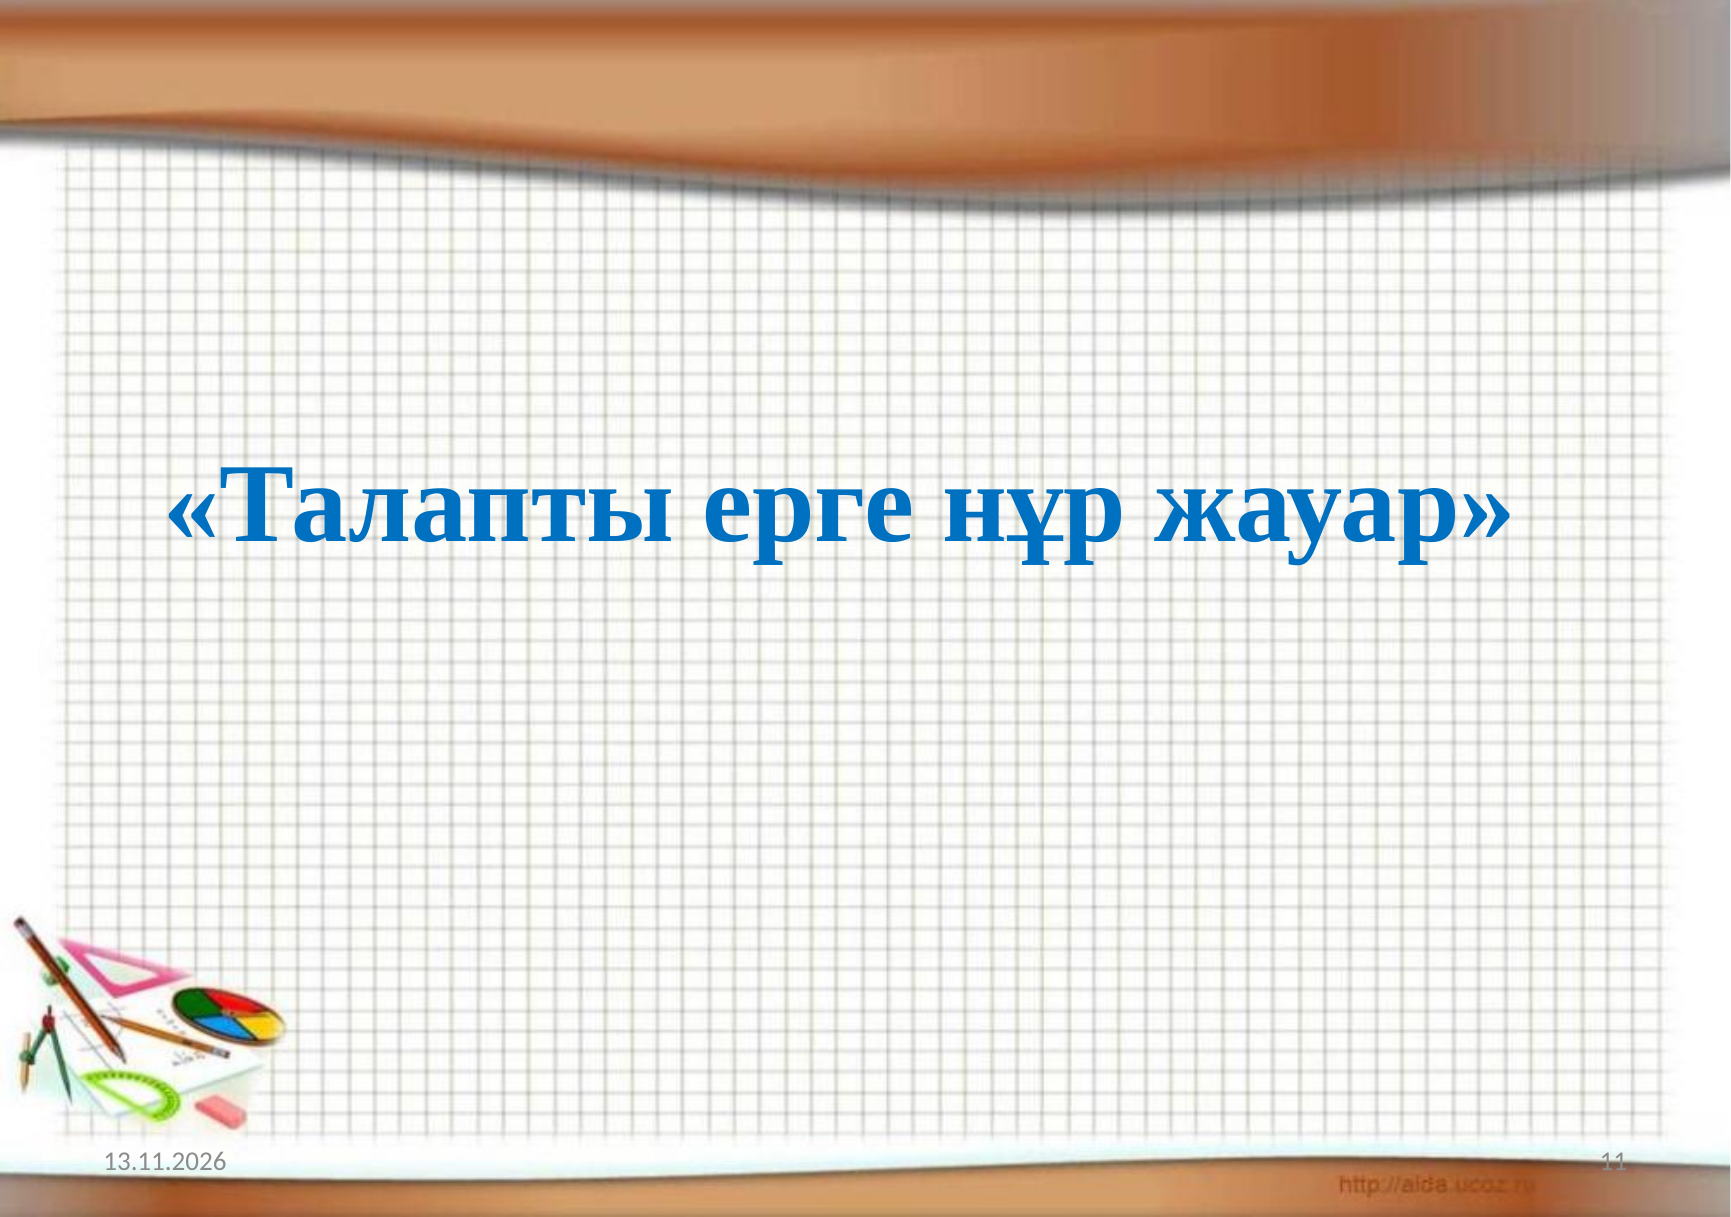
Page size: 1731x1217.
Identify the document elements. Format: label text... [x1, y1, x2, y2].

text_box «Талапты ерге нұр жауар» [138, 420, 1542, 573]
picture [0, 0, 1731, 1217]
slide_number 11 [1240, 1127, 1644, 1193]
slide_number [86, 1127, 491, 1193]
